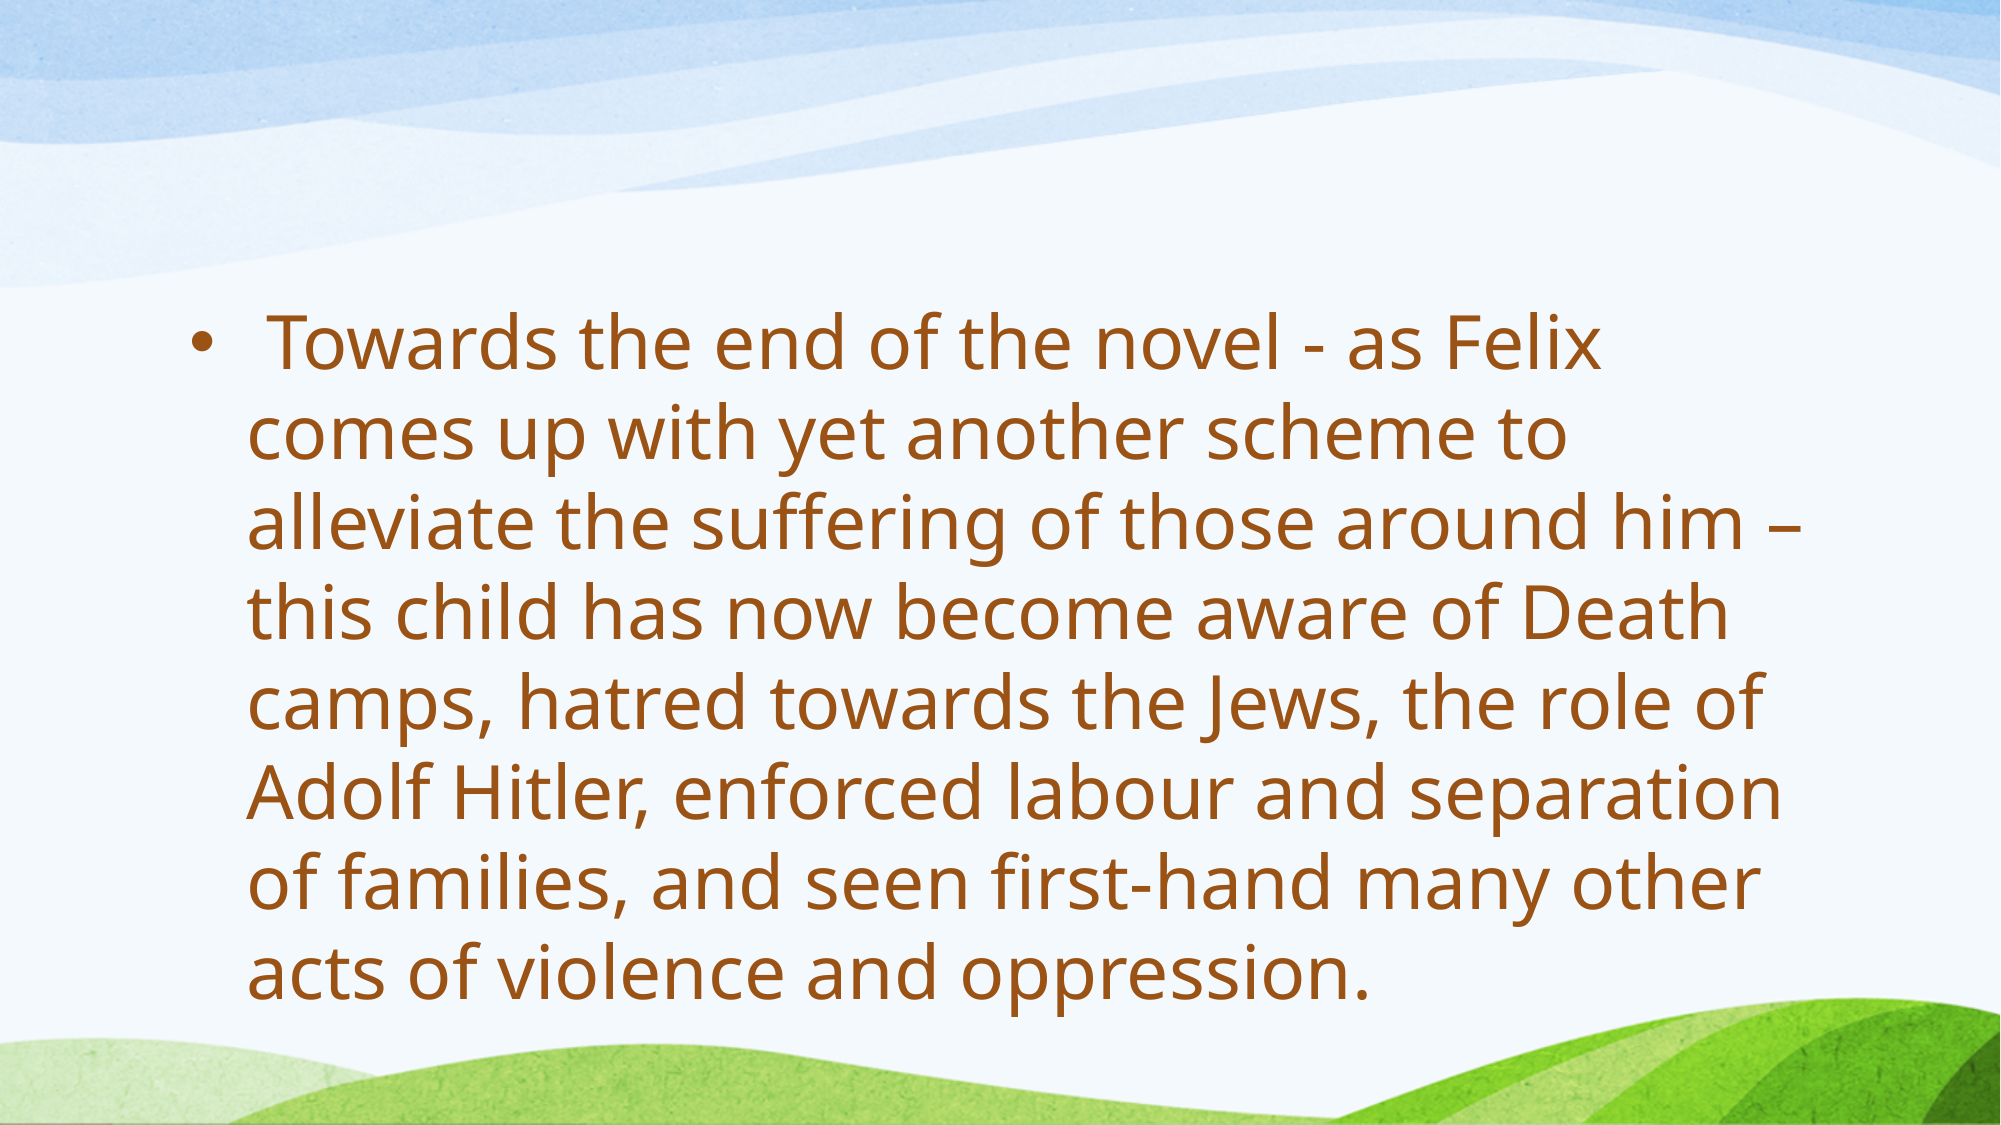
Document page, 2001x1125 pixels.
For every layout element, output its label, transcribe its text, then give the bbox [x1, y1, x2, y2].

picture [0, 0, 2001, 1125]
list Towards the end of the novel - as Felix comes up with yet another scheme to alleviate the suffering of those around him – this child has now become aware of Death camps, hatred towards the Jews, the role of Adolf Hitler, enforced labour and separation of families, and seen first-hand many other acts of violence and oppression. [174, 287, 1825, 982]
